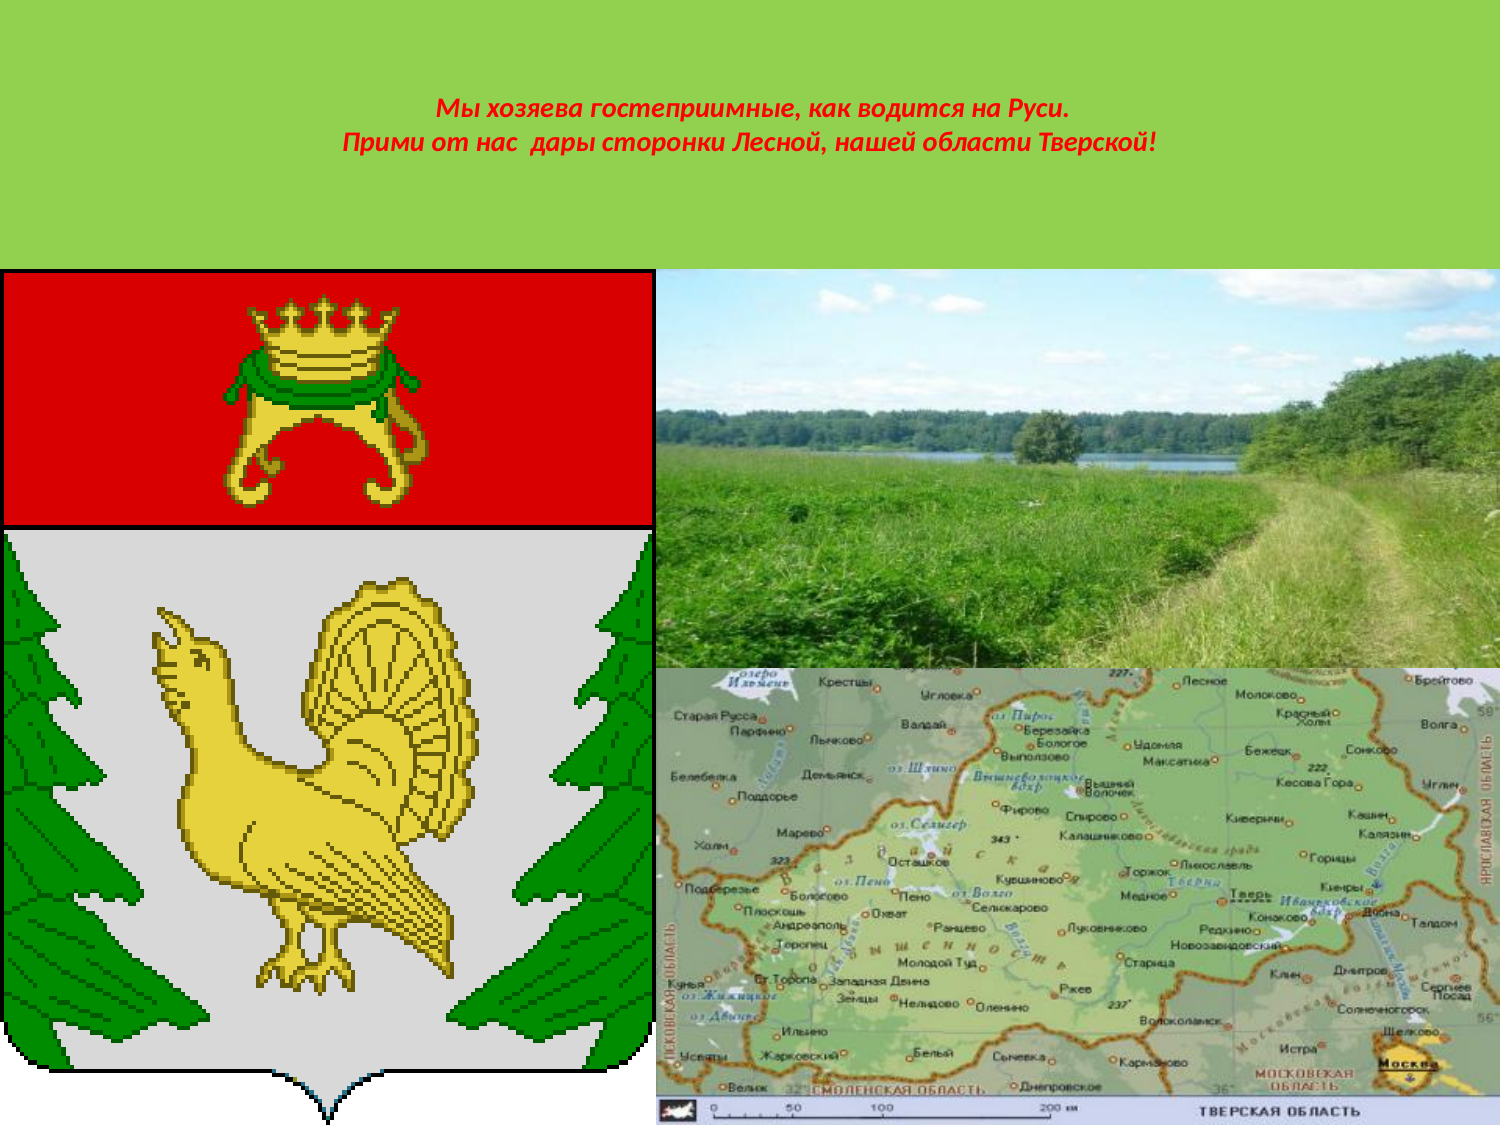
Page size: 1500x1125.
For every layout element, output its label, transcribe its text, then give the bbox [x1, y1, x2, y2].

title Мы хозяева гостеприимные, как водится на Руси. Прими от нас дары сторонки Лесной, нашей области Тверской! [0, 0, 1500, 268]
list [0, 269, 653, 1125]
picture [655, 269, 1500, 1125]
